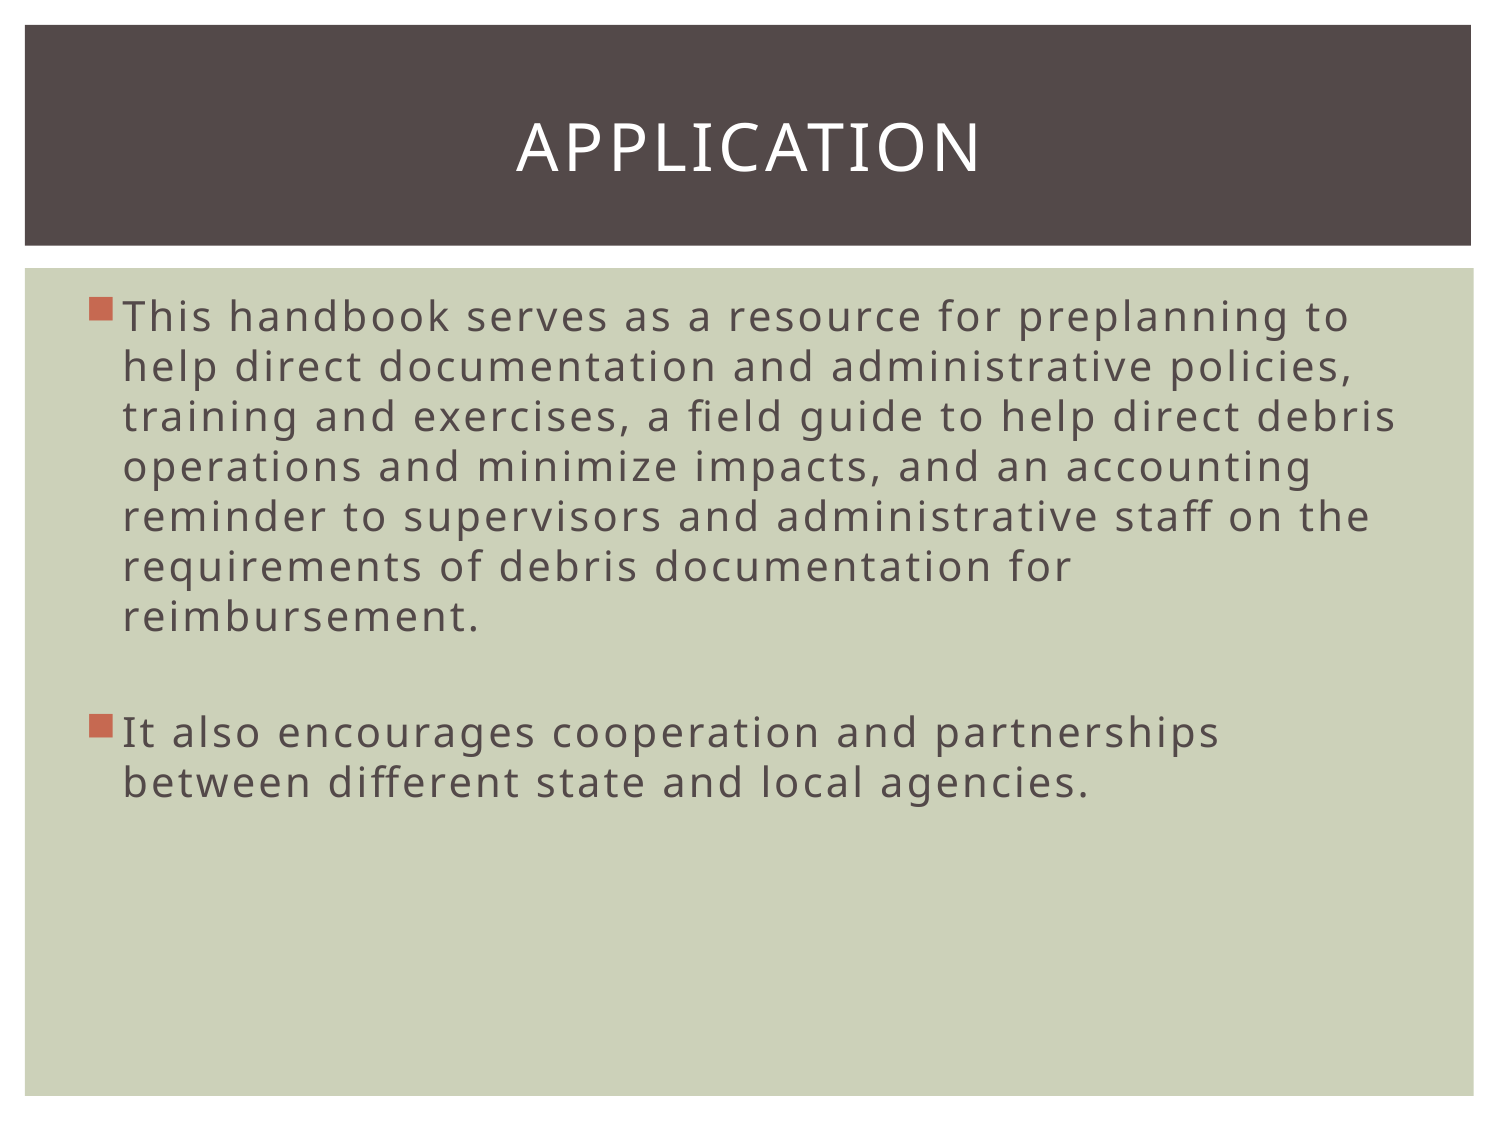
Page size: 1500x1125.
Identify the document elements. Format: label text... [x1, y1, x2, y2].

list This handbook serves as a resource for preplanning to help direct documentation and administrative policies, training and exercises, a field guide to help direct debris operations and minimize impacts, and an accounting reminder to supervisors and administrative staff on the requirements of debris documentation for reimbursement. It also encourages cooperation and partnerships between different state and local agencies. [62, 281, 1442, 1005]
title Application [62, 58, 1438, 232]
